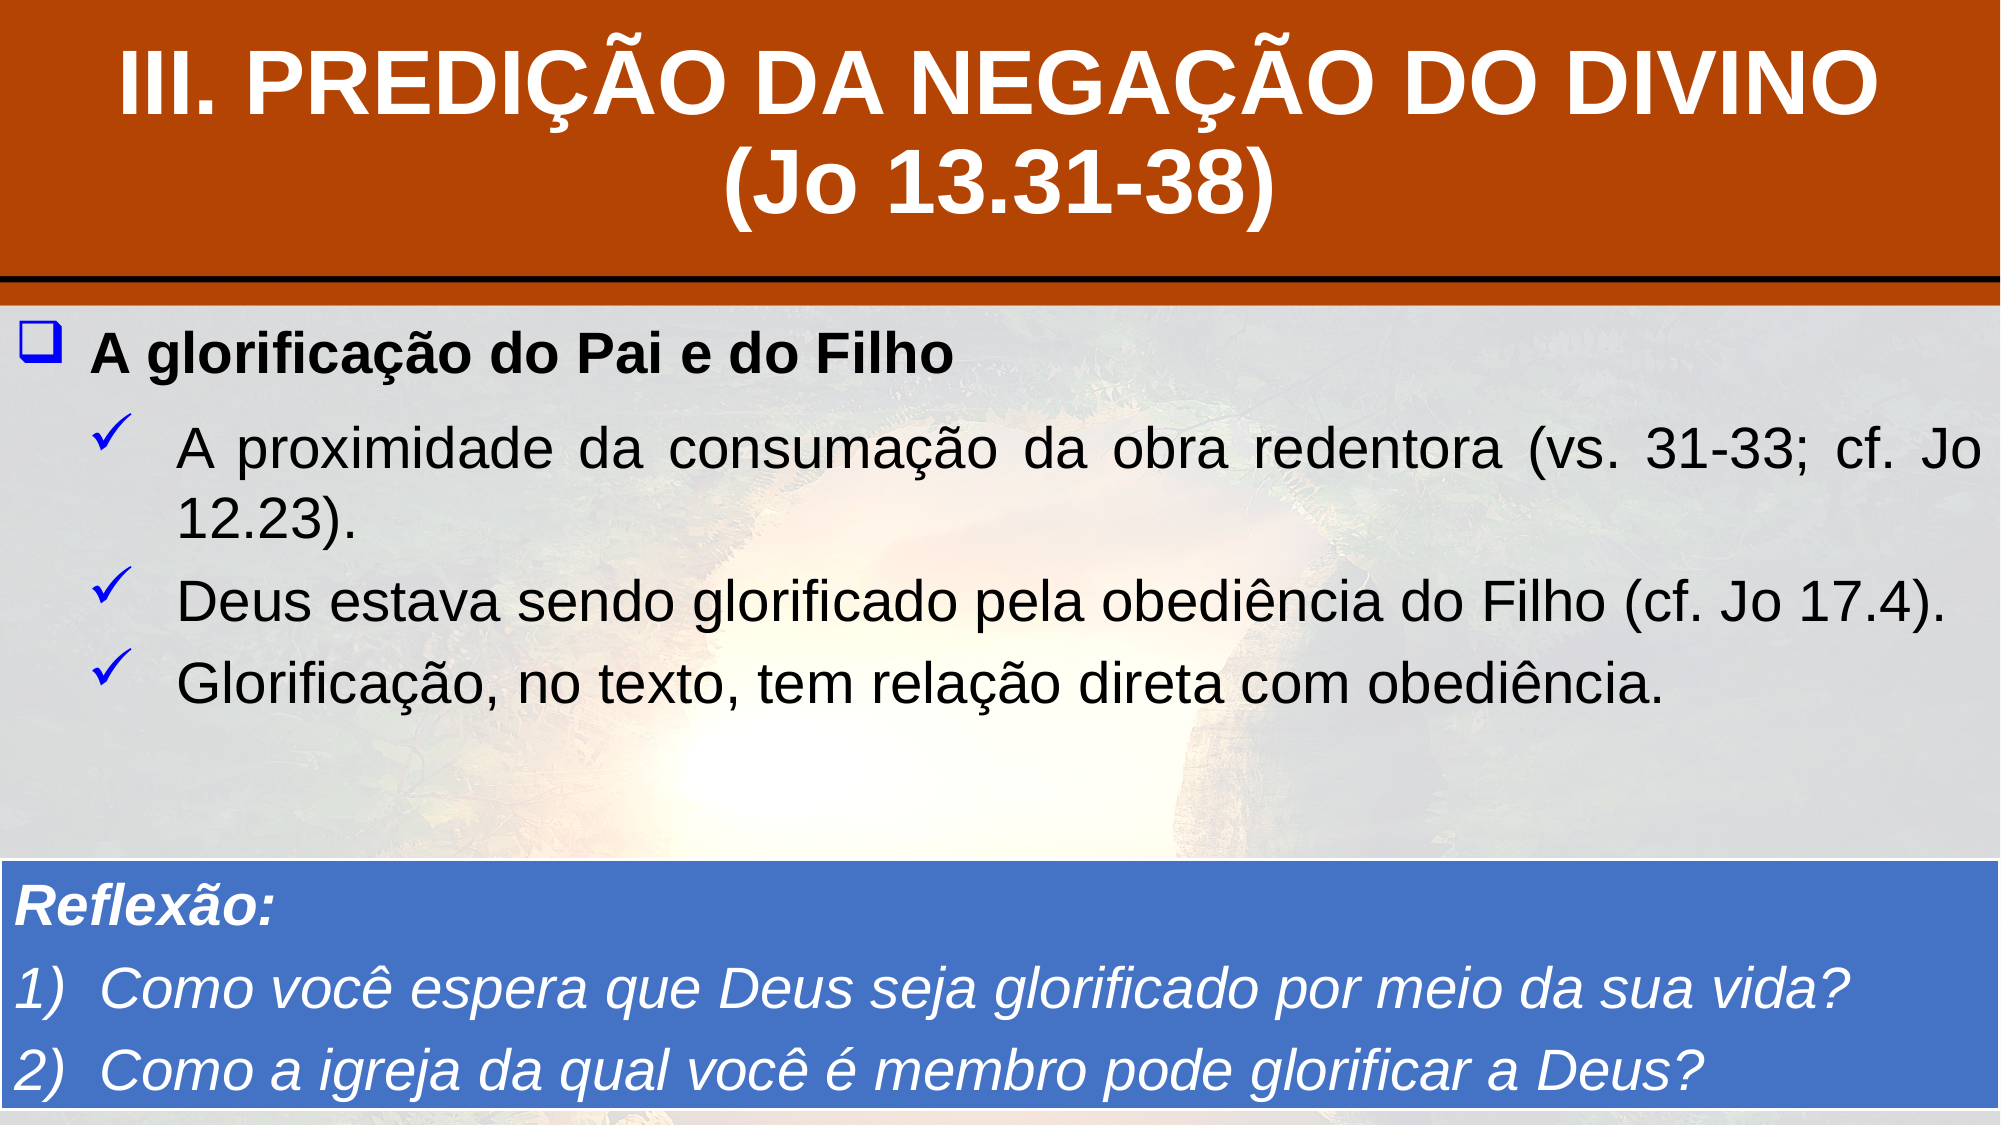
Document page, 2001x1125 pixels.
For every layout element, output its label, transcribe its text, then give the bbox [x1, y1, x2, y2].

text_box Reflexão: Como você espera que Deus seja glorificado por meio da sua vida? Como a igreja da qual você é membro pode glorificar a Deus? [0, 858, 2000, 1111]
title III. PREDIÇÃO DA NEGAÇÃO DO DIVINO (Jo 13.31-38) [0, 19, 2000, 249]
text_box A glorificação do Pai e do Filho A proximidade da consumação da obra redentora (vs. 31-33; cf. Jo 12.23). Deus estava sendo glorificado pela obediência do Filho (cf. Jo 17.4). Glorificação, no texto, tem relação direta com obediência. [0, 307, 2000, 723]
picture [0, 0, 2001, 1125]
